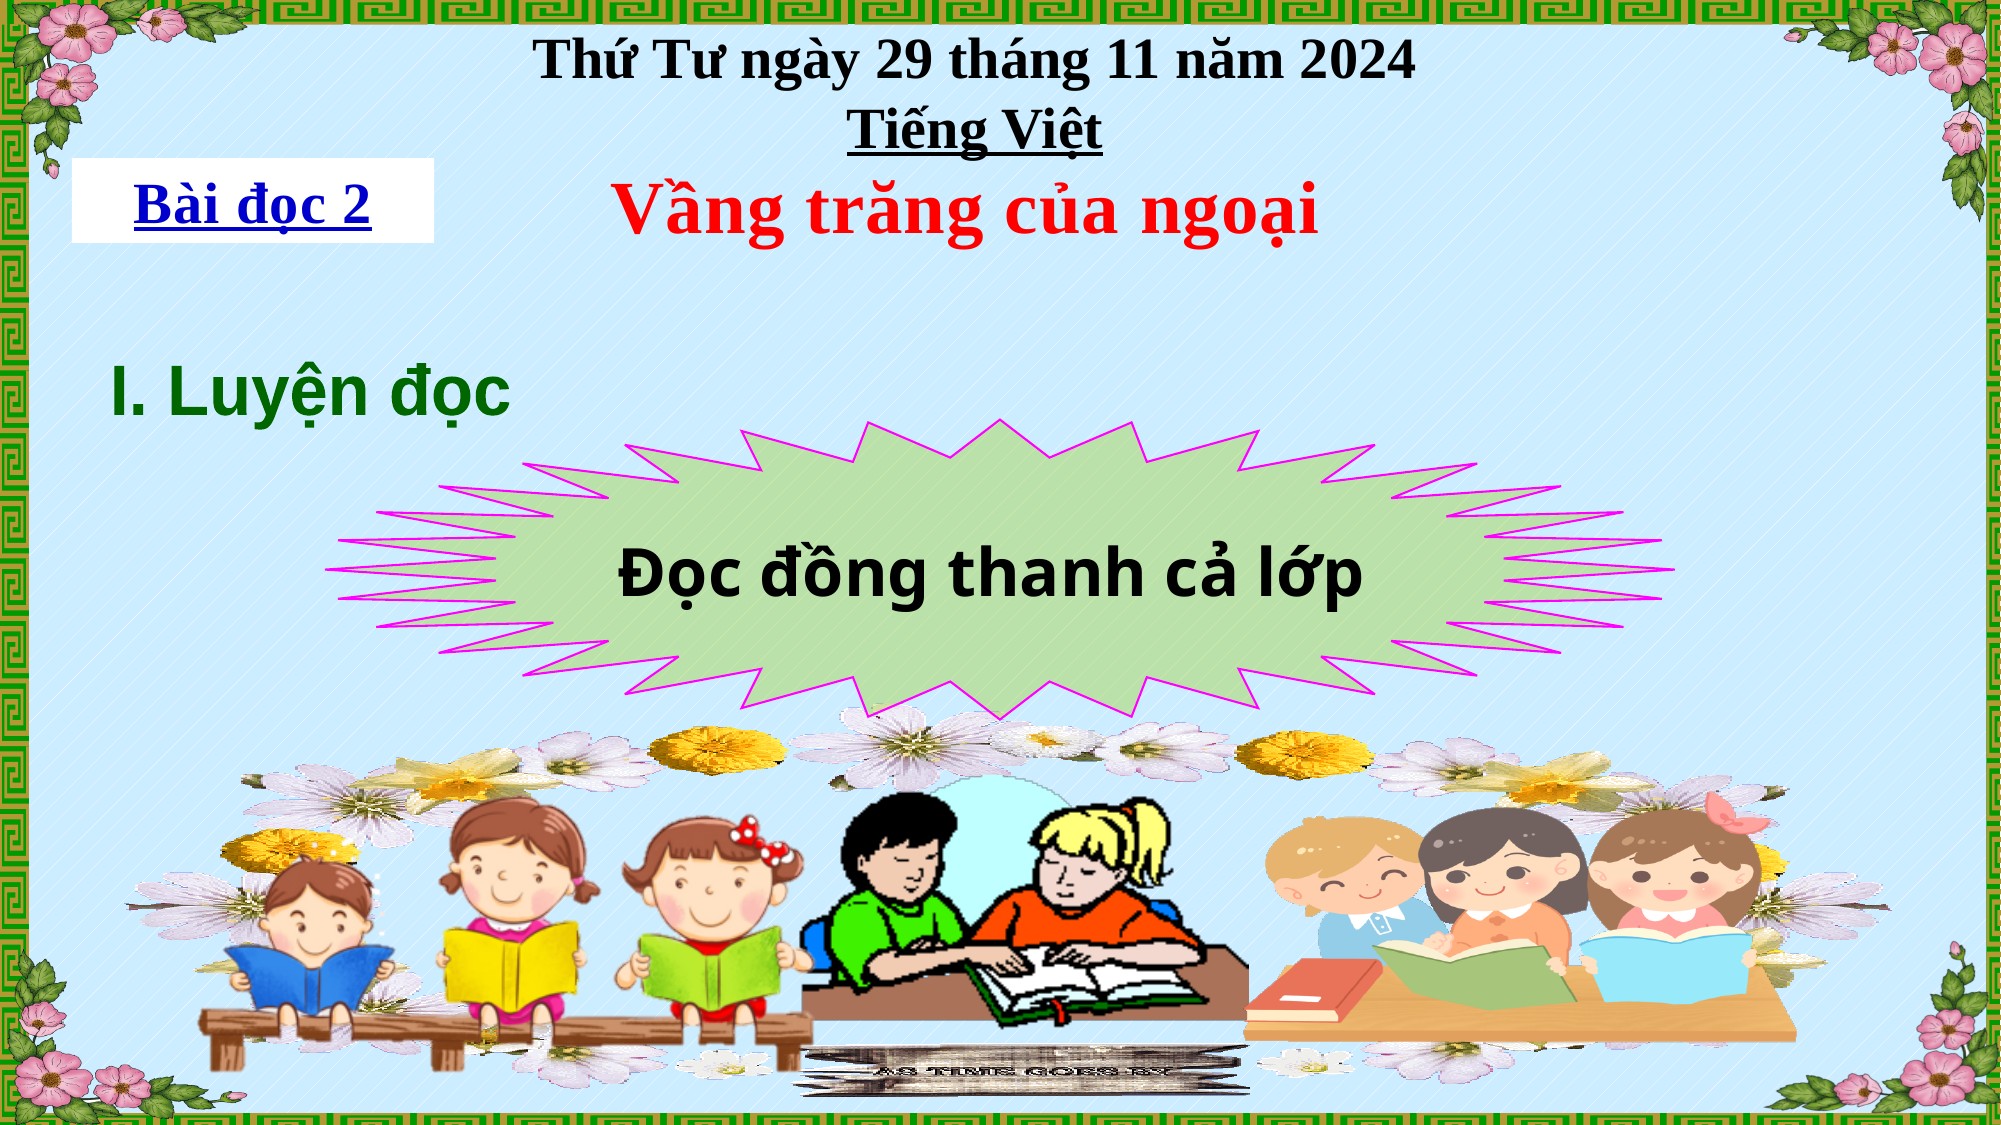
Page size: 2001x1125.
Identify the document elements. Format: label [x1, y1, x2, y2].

picture [40, 696, 1982, 1123]
text_box [0, 0, 2000, 1125]
